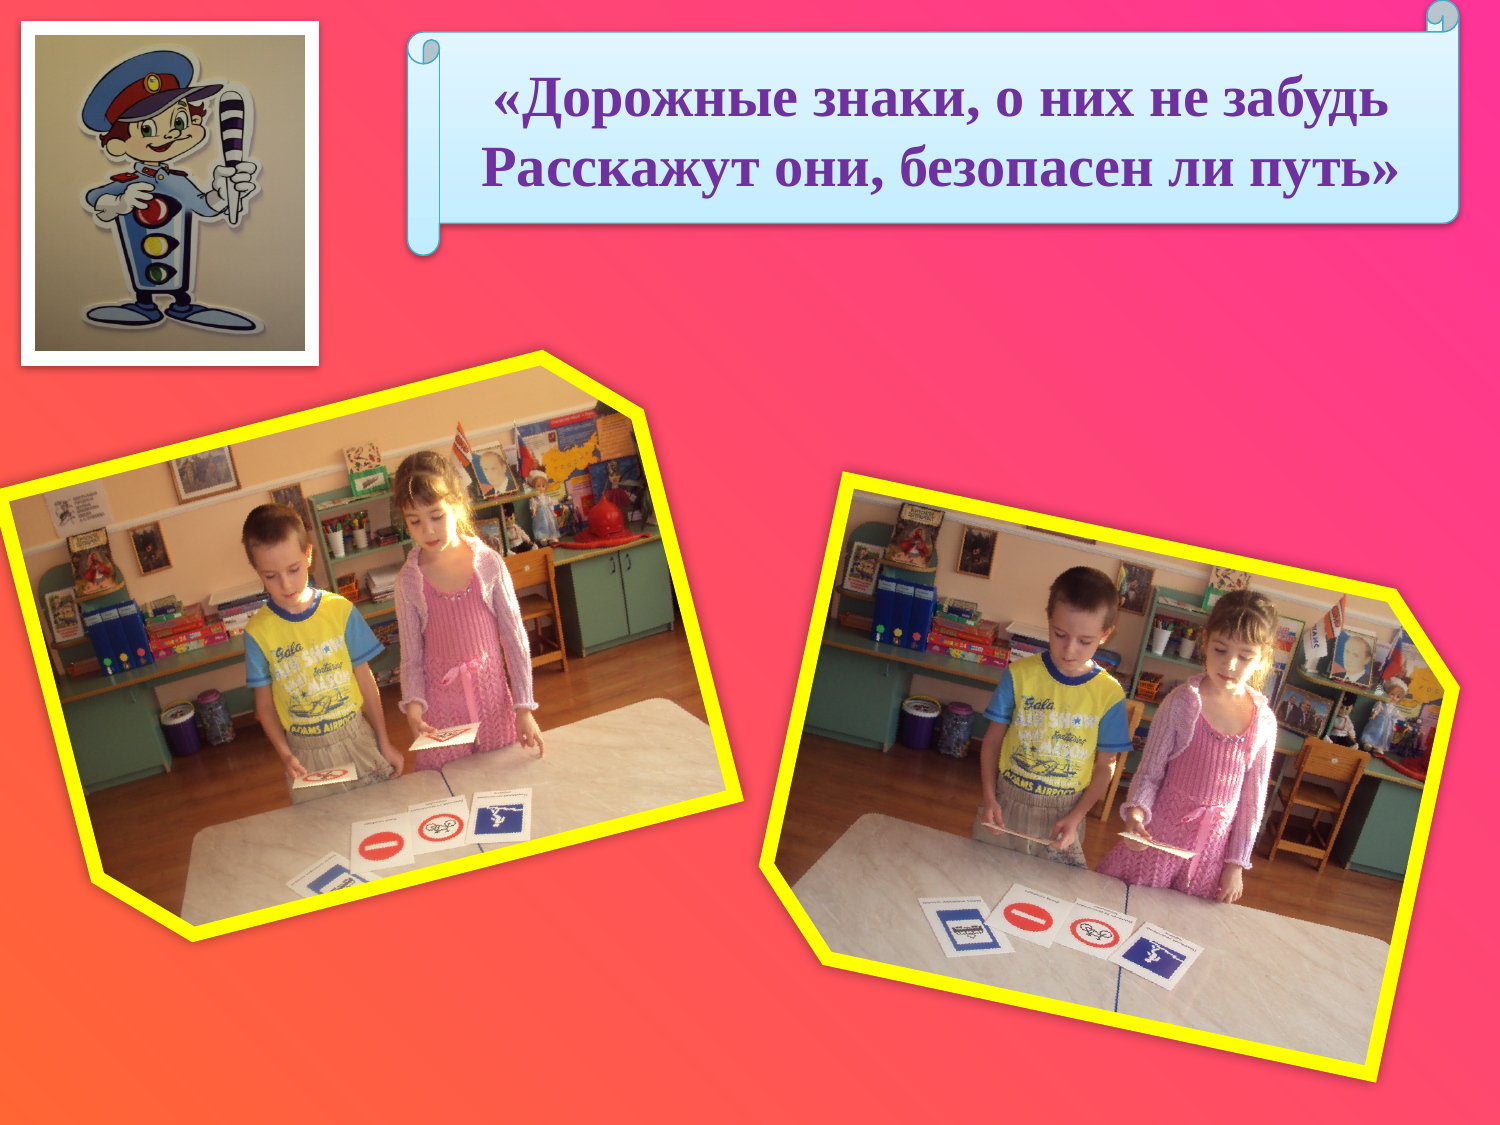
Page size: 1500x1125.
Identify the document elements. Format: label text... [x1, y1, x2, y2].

picture [11, 366, 725, 926]
picture [34, 34, 305, 352]
text_box «Дорожные знаки, о них не забудь Расскажут они, безопасен ли путь» [406, 0, 1460, 257]
picture [780, 496, 1439, 1058]
